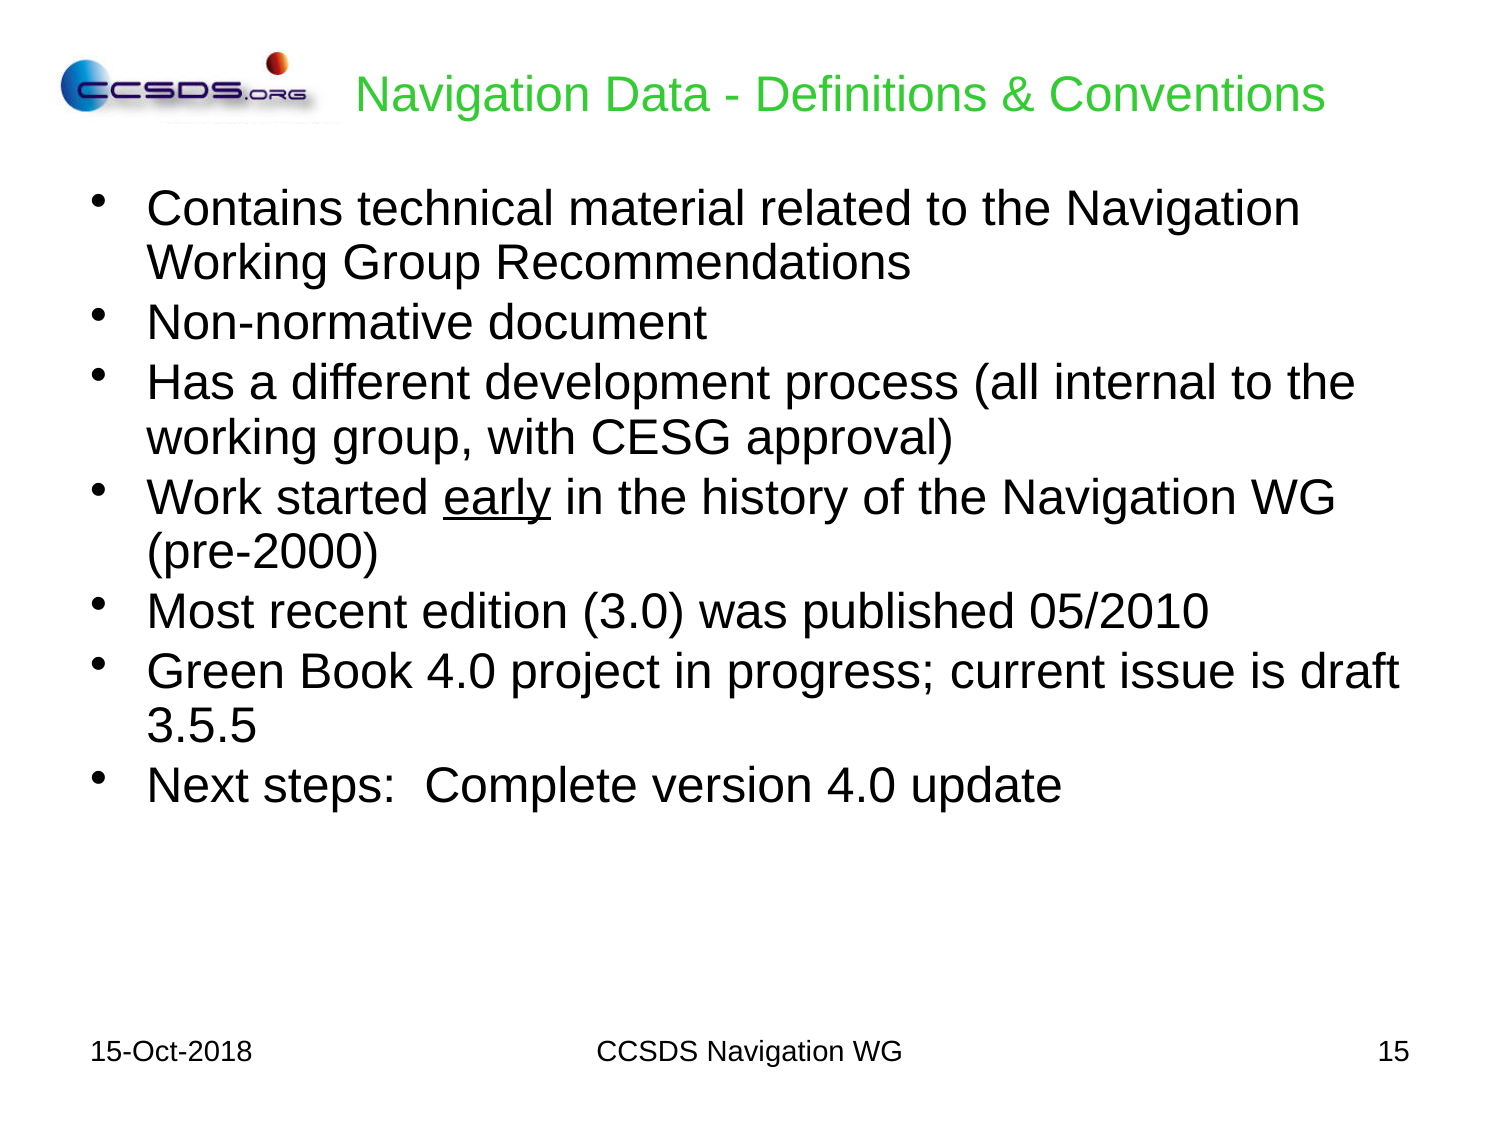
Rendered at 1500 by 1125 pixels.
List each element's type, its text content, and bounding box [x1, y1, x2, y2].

list Contains technical material related to the Navigation Working Group Recommendations Non-normative document Has a different development process (all internal to the working group, with CESG approval) Work started early in the history of the Navigation WG (pre-2000) Most recent edition (3.0) was published 05/2010 Green Book 4.0 project in progress; current issue is draft 3.5.5 Next steps: Complete version 4.0 update [75, 174, 1425, 1025]
footer CCSDS Navigation WG [512, 1024, 988, 1103]
picture [24, 49, 75, 124]
title Navigation Data - Definitions & Conventions [75, 45, 1425, 138]
slide_number 15-Oct-2018 [74, 1024, 426, 1103]
slide_number 15 [1074, 1024, 1426, 1103]
